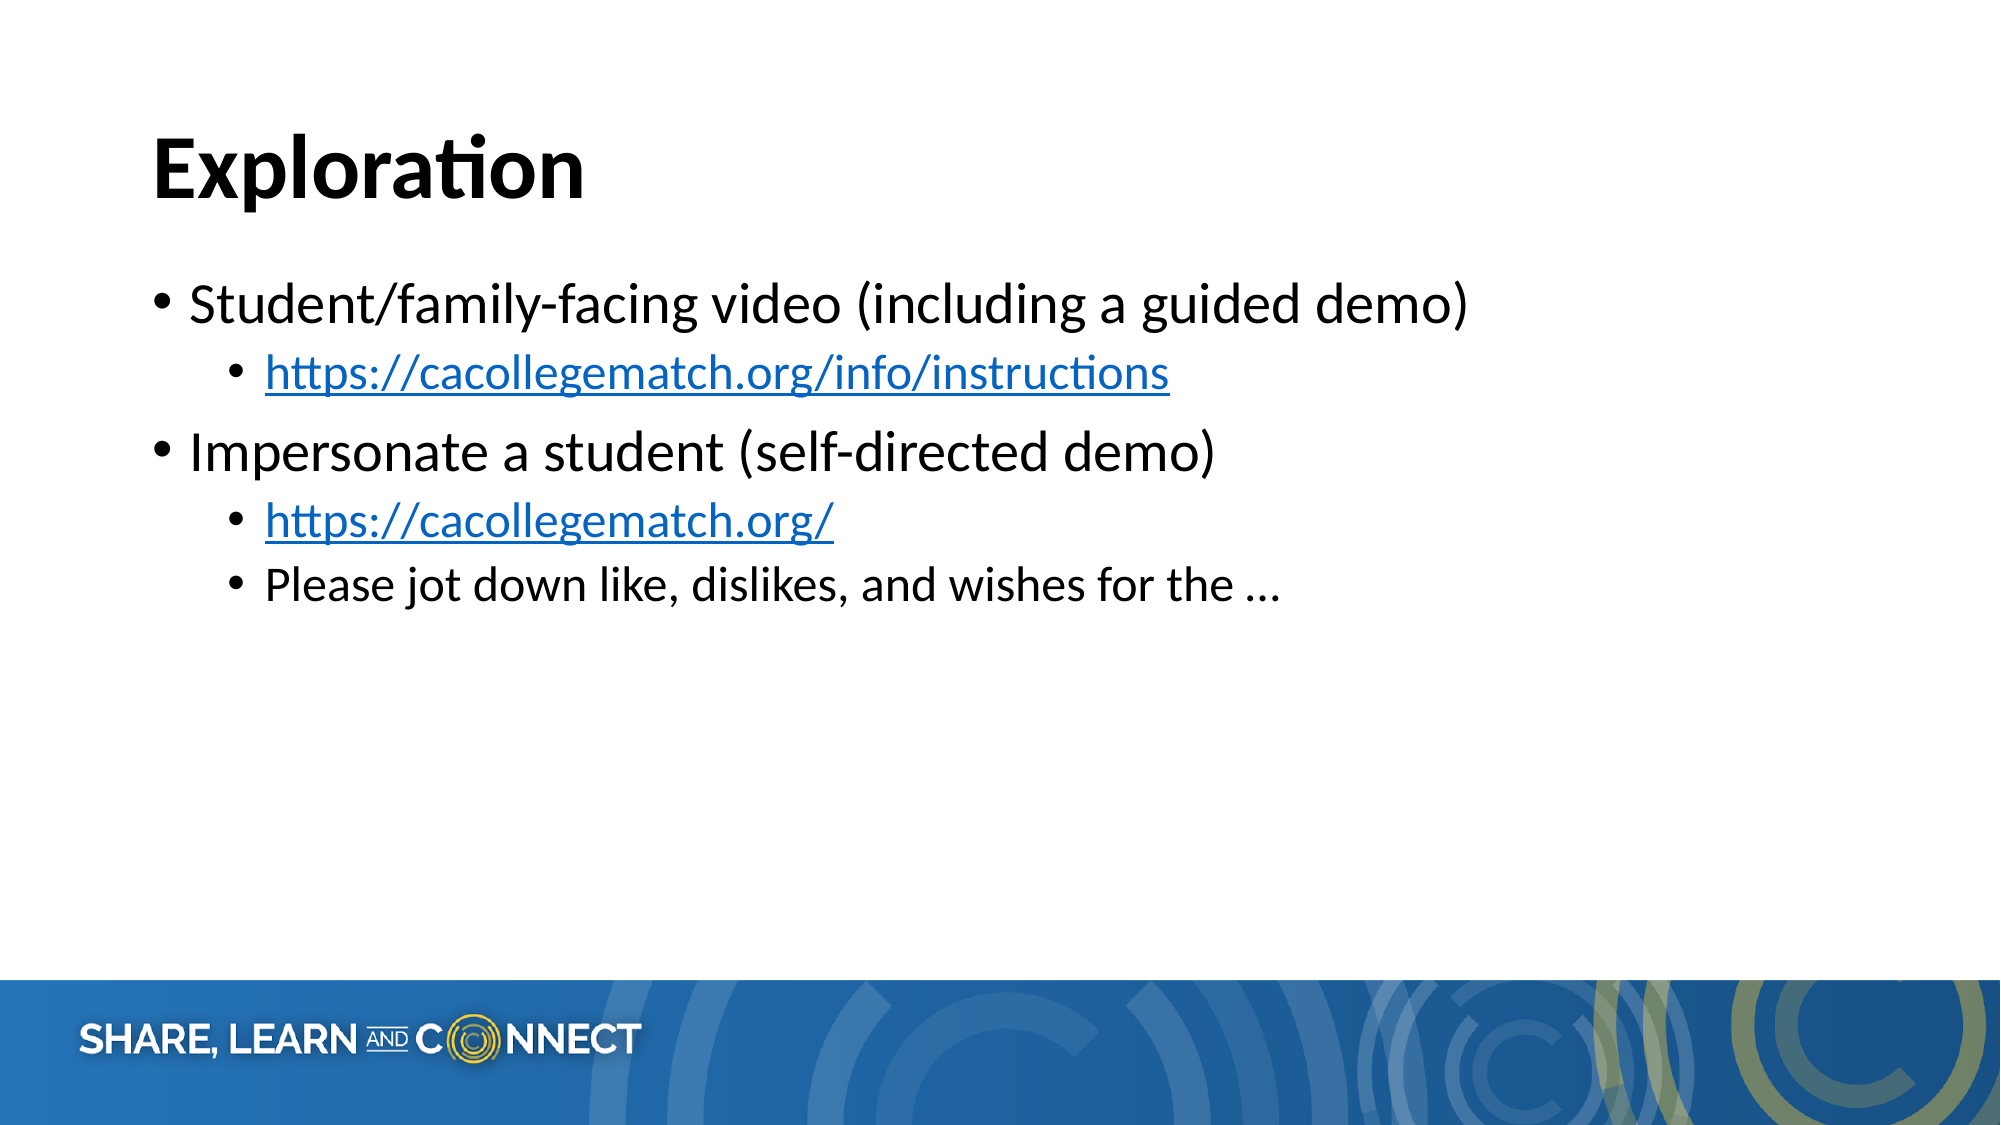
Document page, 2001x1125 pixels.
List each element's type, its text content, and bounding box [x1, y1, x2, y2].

list Student/family-facing video (including a guided demo) https://cacollegematch.org/info/instructions Impersonate a student (self-directed demo) https://cacollegematch.org/ Please jot down like, dislikes, and wishes for the … [137, 265, 1863, 922]
picture [0, 981, 2000, 1125]
title Exploration [137, 59, 1863, 265]
